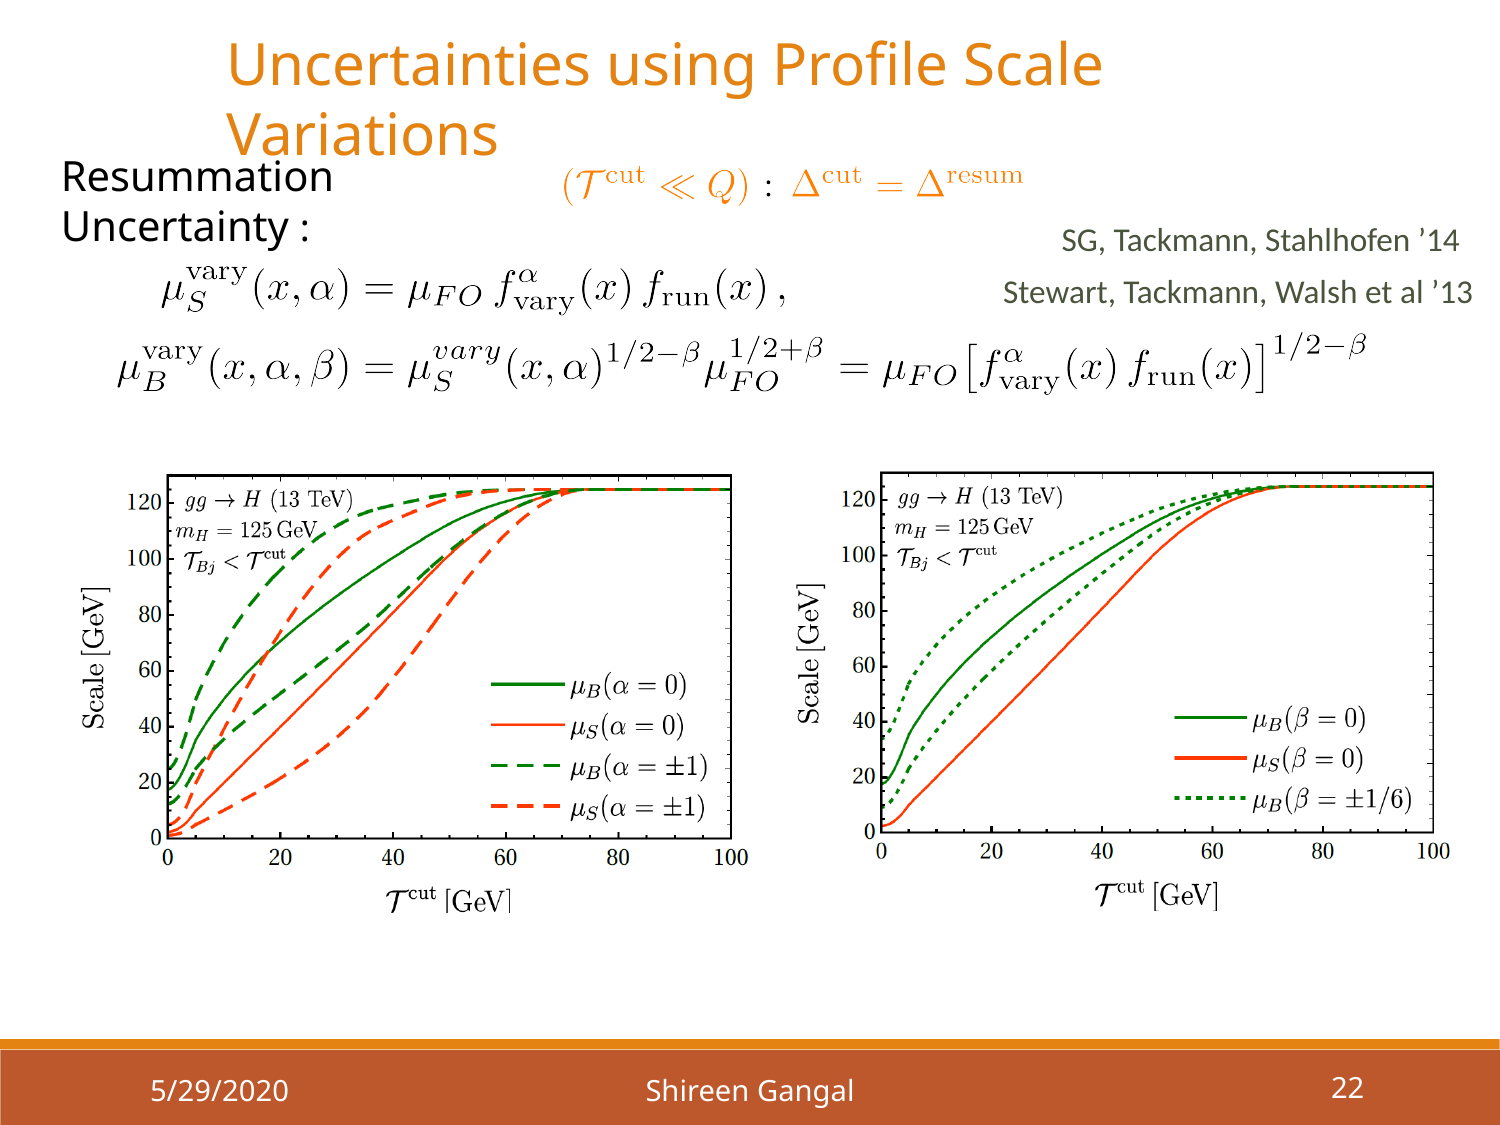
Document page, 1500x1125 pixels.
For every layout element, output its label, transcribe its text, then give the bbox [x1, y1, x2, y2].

text_box Stewart, Tackmann, Walsh et al ’13 [1367, 262, 1500, 318]
picture [792, 468, 1450, 912]
picture [563, 165, 1023, 206]
slide_number 22 [1218, 1059, 1380, 1120]
picture [116, 265, 1366, 396]
text_box SG, Tackmann, Stahlhofen ’14 [1046, 211, 1500, 262]
picture [78, 468, 751, 914]
footer Shireen Gangal [453, 1059, 1047, 1120]
text_box Resummation Uncertainty : [46, 141, 567, 257]
text_box Uncertainties using Profile Scale Variations [211, 19, 1379, 175]
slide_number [135, 1059, 440, 1120]
